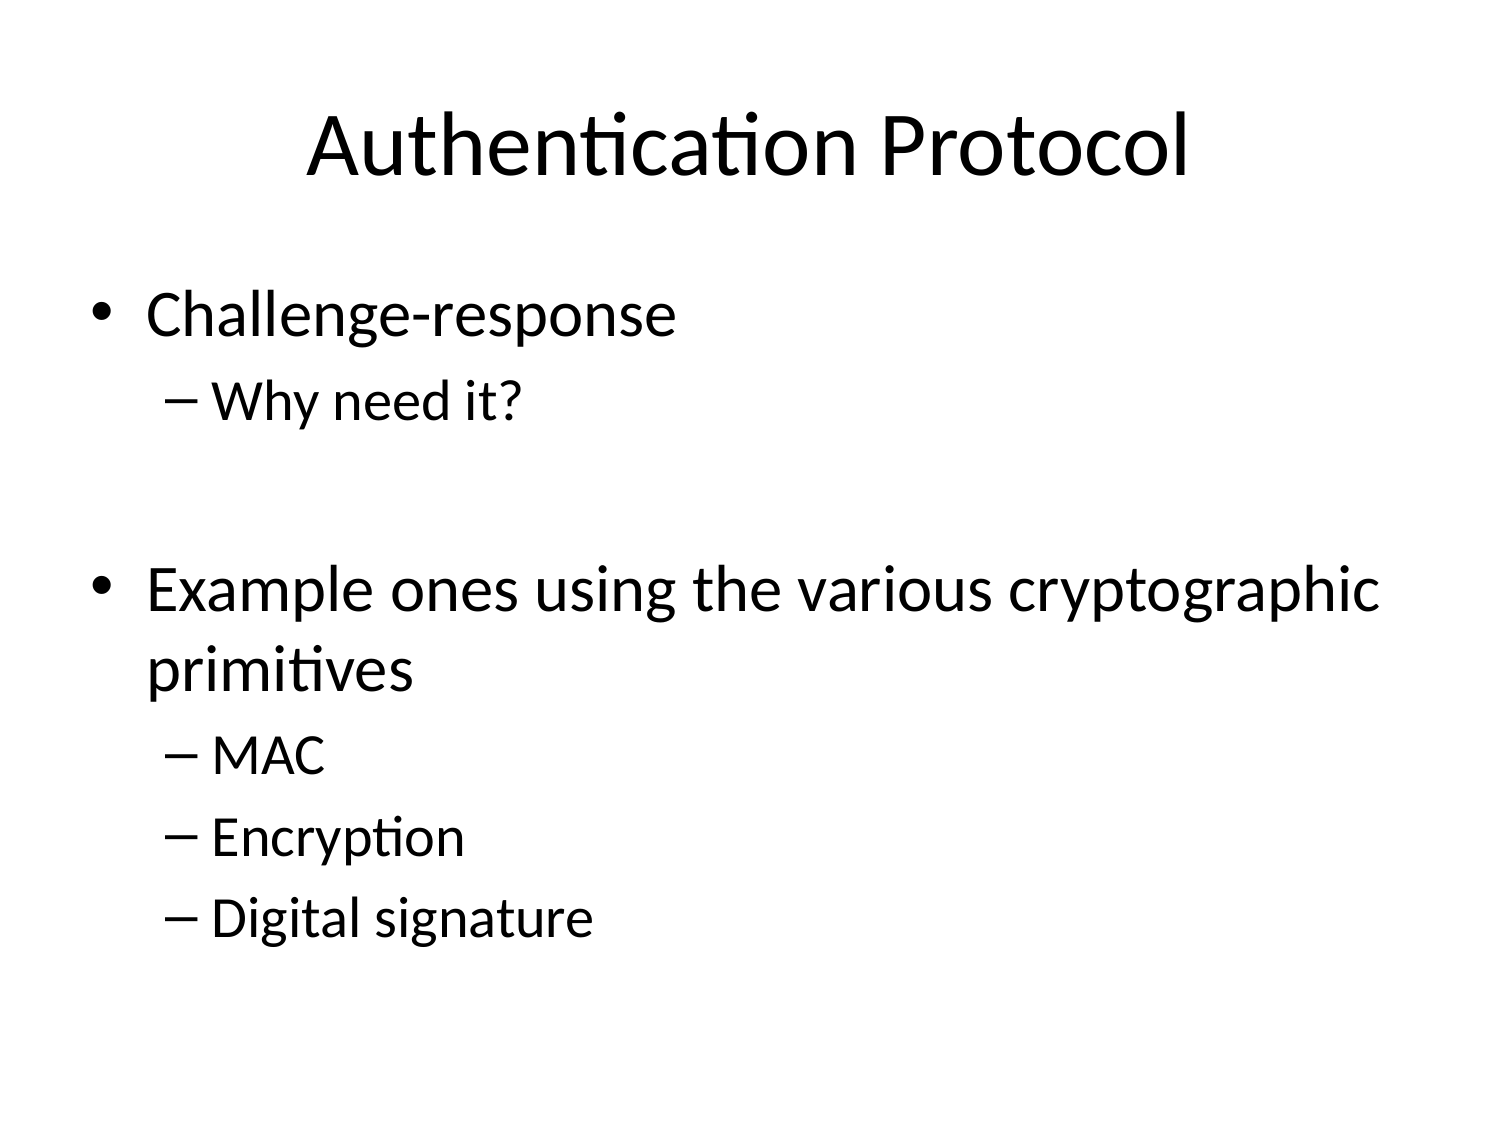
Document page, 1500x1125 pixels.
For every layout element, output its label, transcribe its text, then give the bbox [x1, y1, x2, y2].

list Challenge-response Why need it? Example ones using the various cryptographic primitives MAC Encryption Digital signature [75, 262, 1425, 1005]
title Authentication Protocol [75, 45, 1425, 233]
